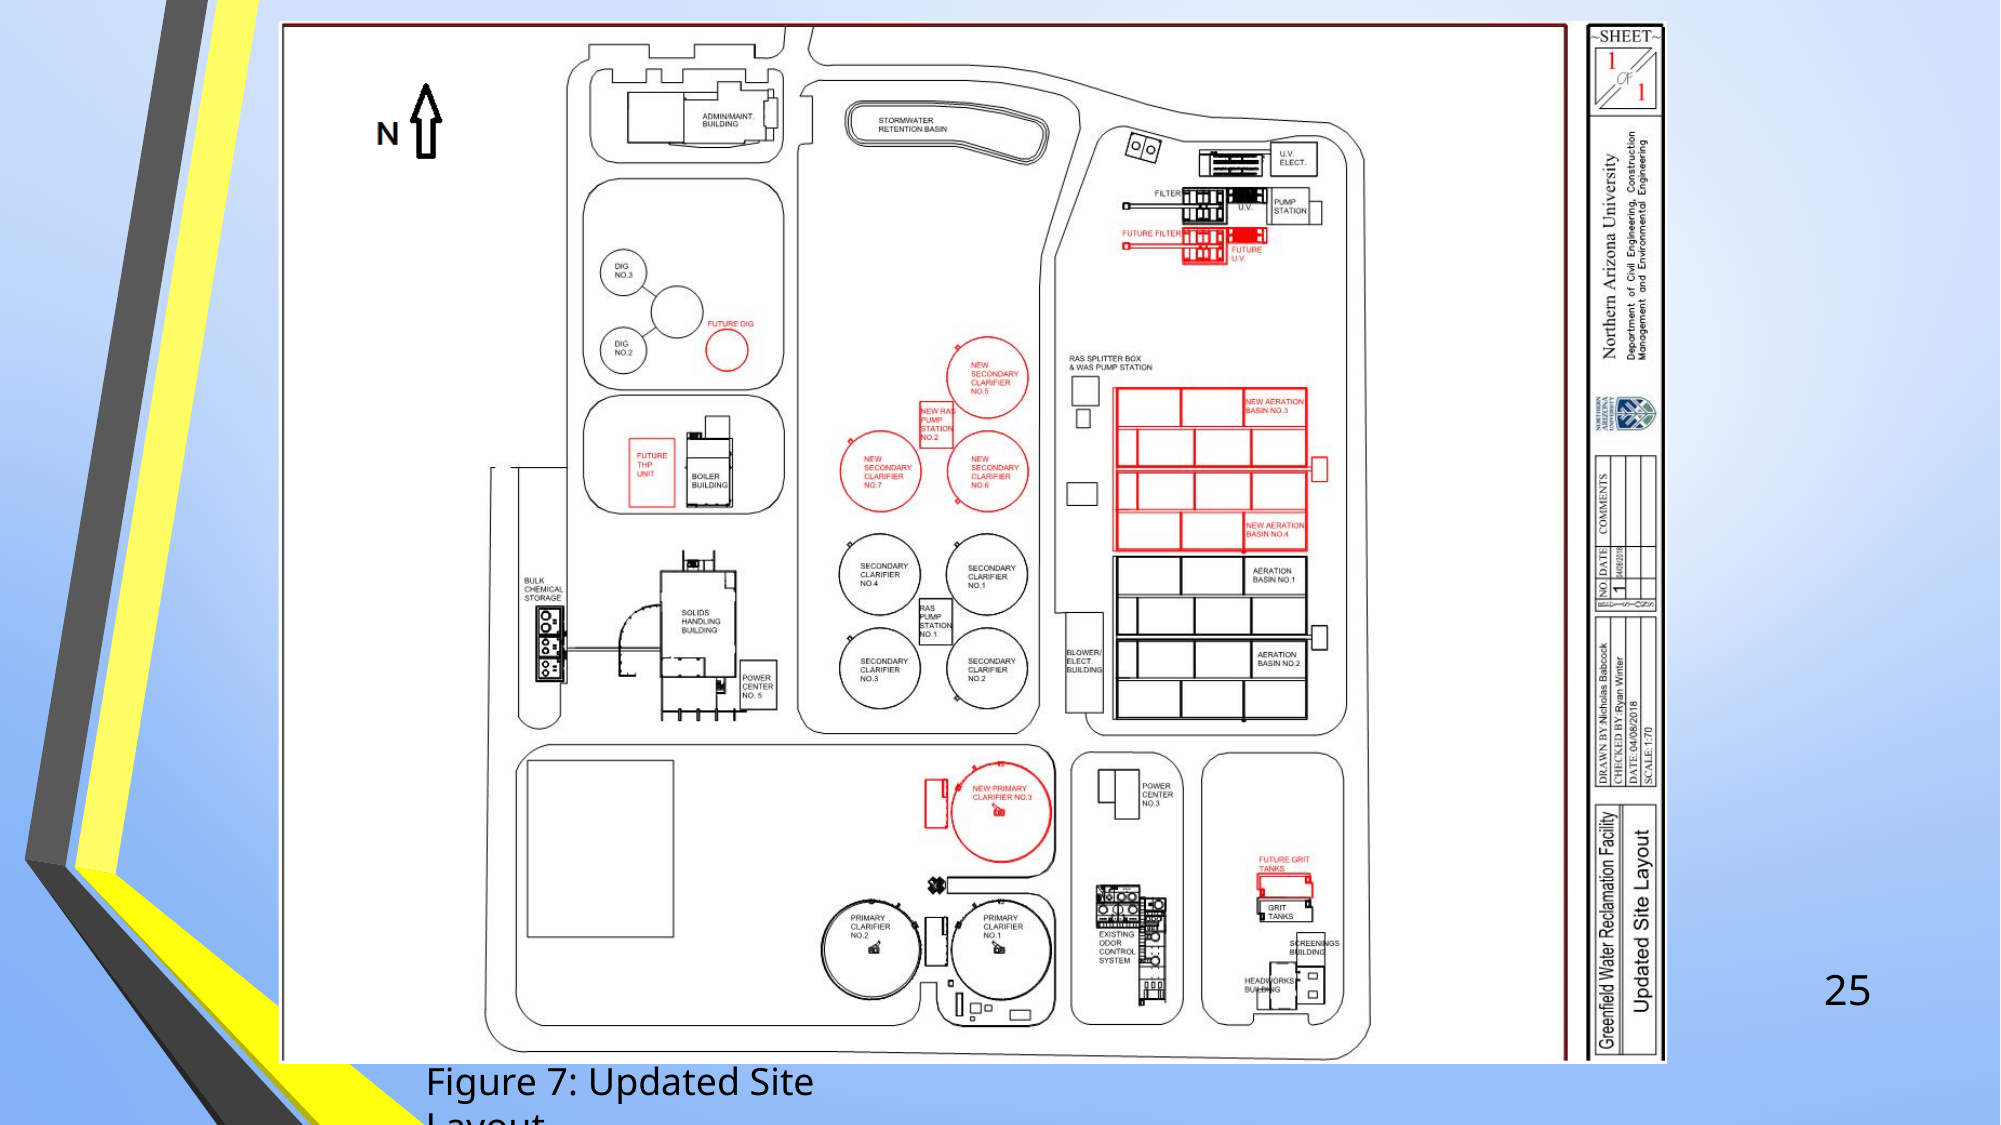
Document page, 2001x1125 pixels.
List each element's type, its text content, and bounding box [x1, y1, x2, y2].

text_box Figure 7: Updated Site Layout [410, 1064, 906, 1125]
slide_number 25 [1796, 962, 1887, 1023]
picture [278, 21, 1668, 1064]
